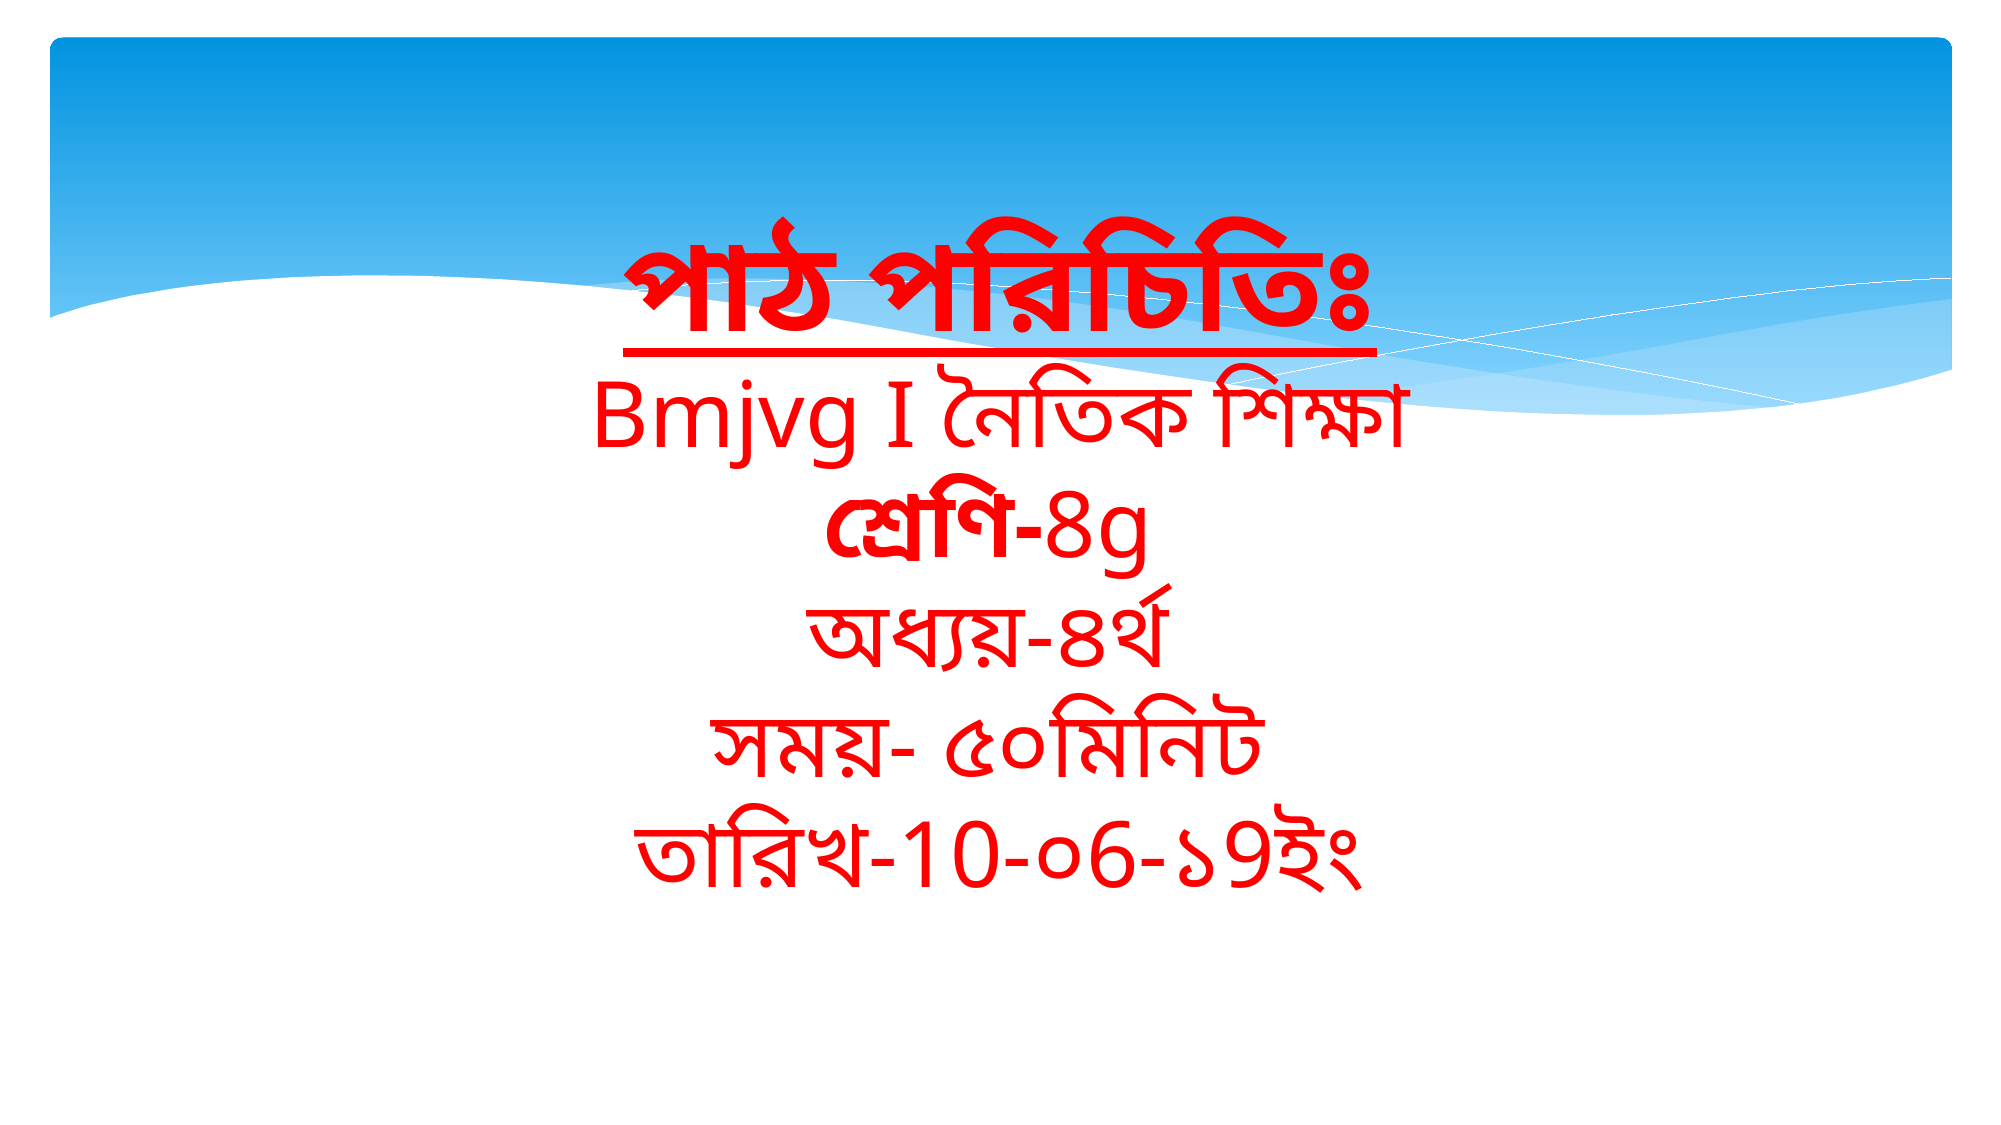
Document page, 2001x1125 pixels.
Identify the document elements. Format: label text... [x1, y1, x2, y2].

title পাঠ পরিচিতিঃ Bmjvg I নৈতিক শিক্ষা শ্রেণি-8g অধ্যয়-৪র্থ সময়- ৫০মিনিট তারিখ-10-০6-১9ইং [324, 37, 1675, 1075]
